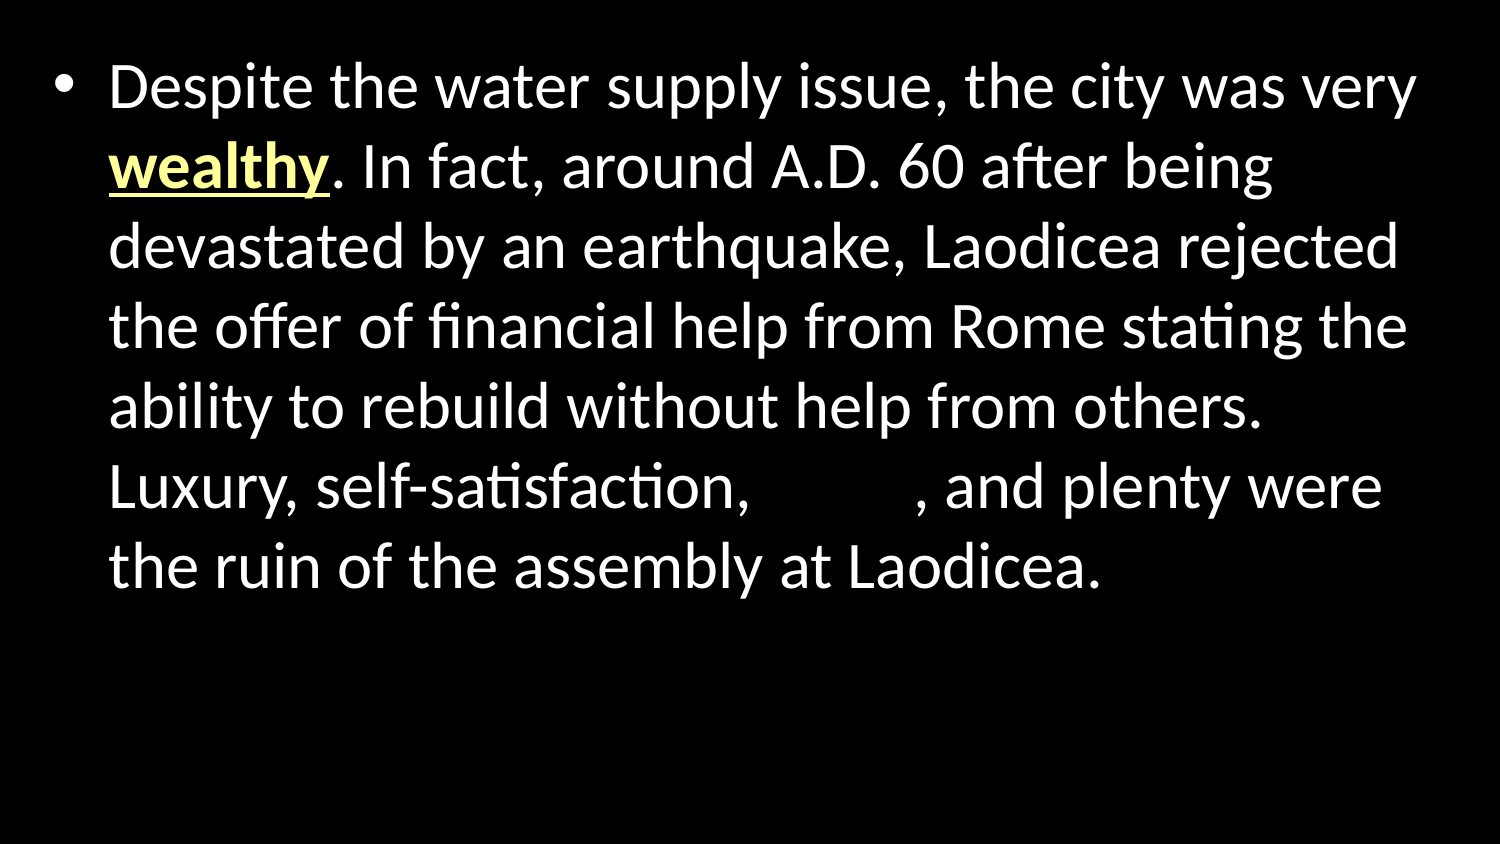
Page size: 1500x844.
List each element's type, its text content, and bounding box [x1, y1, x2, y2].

list Despite the water supply issue, the city was very wealthy. In fact, around A.D. 60 after being devastated by an earthquake, Laodicea rejected the offer of financial help from Rome stating the ability to rebuild without help from others. Luxury, self-satisfaction, pride, and plenty were the ruin of the assembly at Laodicea. [37, 34, 1463, 844]
